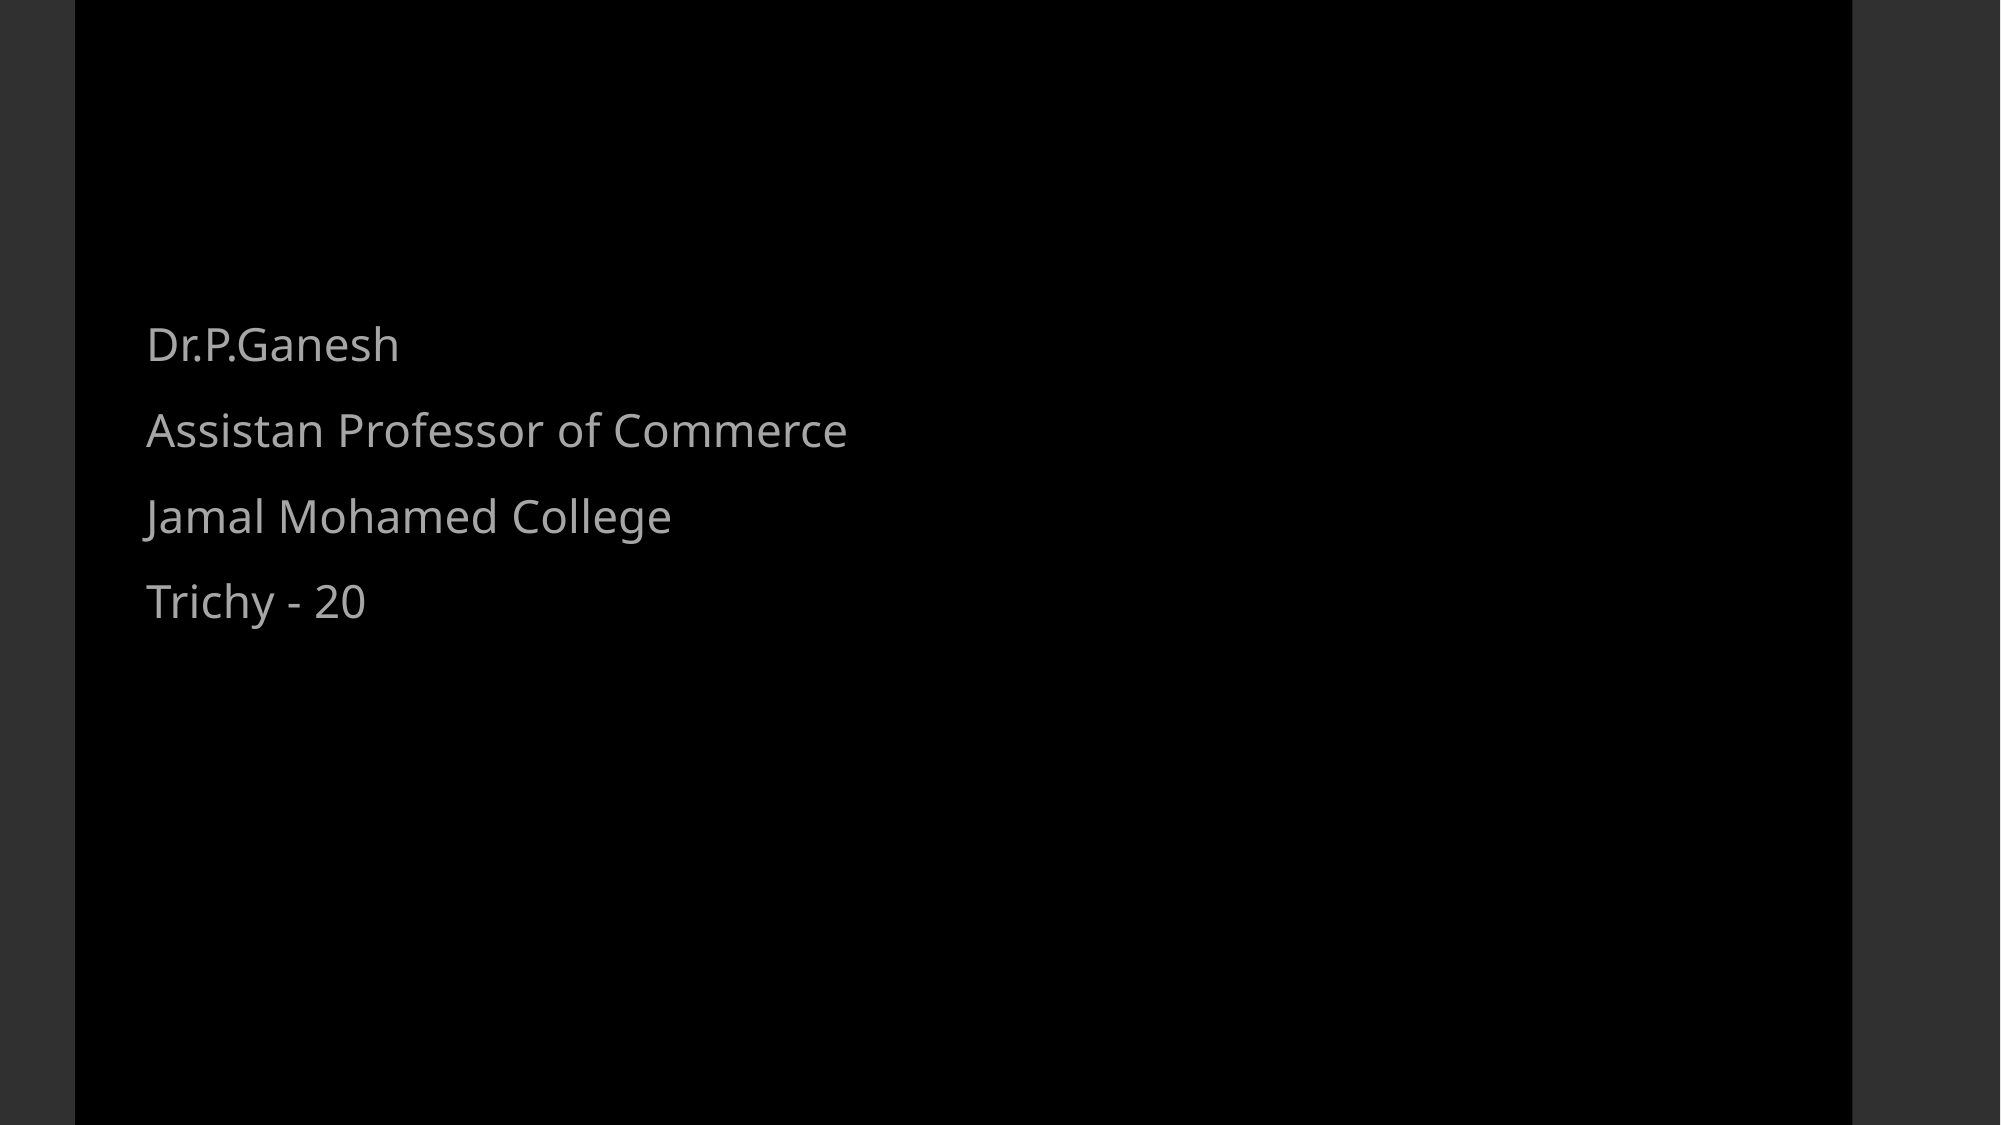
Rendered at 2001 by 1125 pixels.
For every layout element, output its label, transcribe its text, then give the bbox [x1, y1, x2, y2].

subtitle Dr.P.Ganesh Assistan Professor of Commerce Jamal Mohamed College Trichy - 20 [130, 312, 1736, 939]
